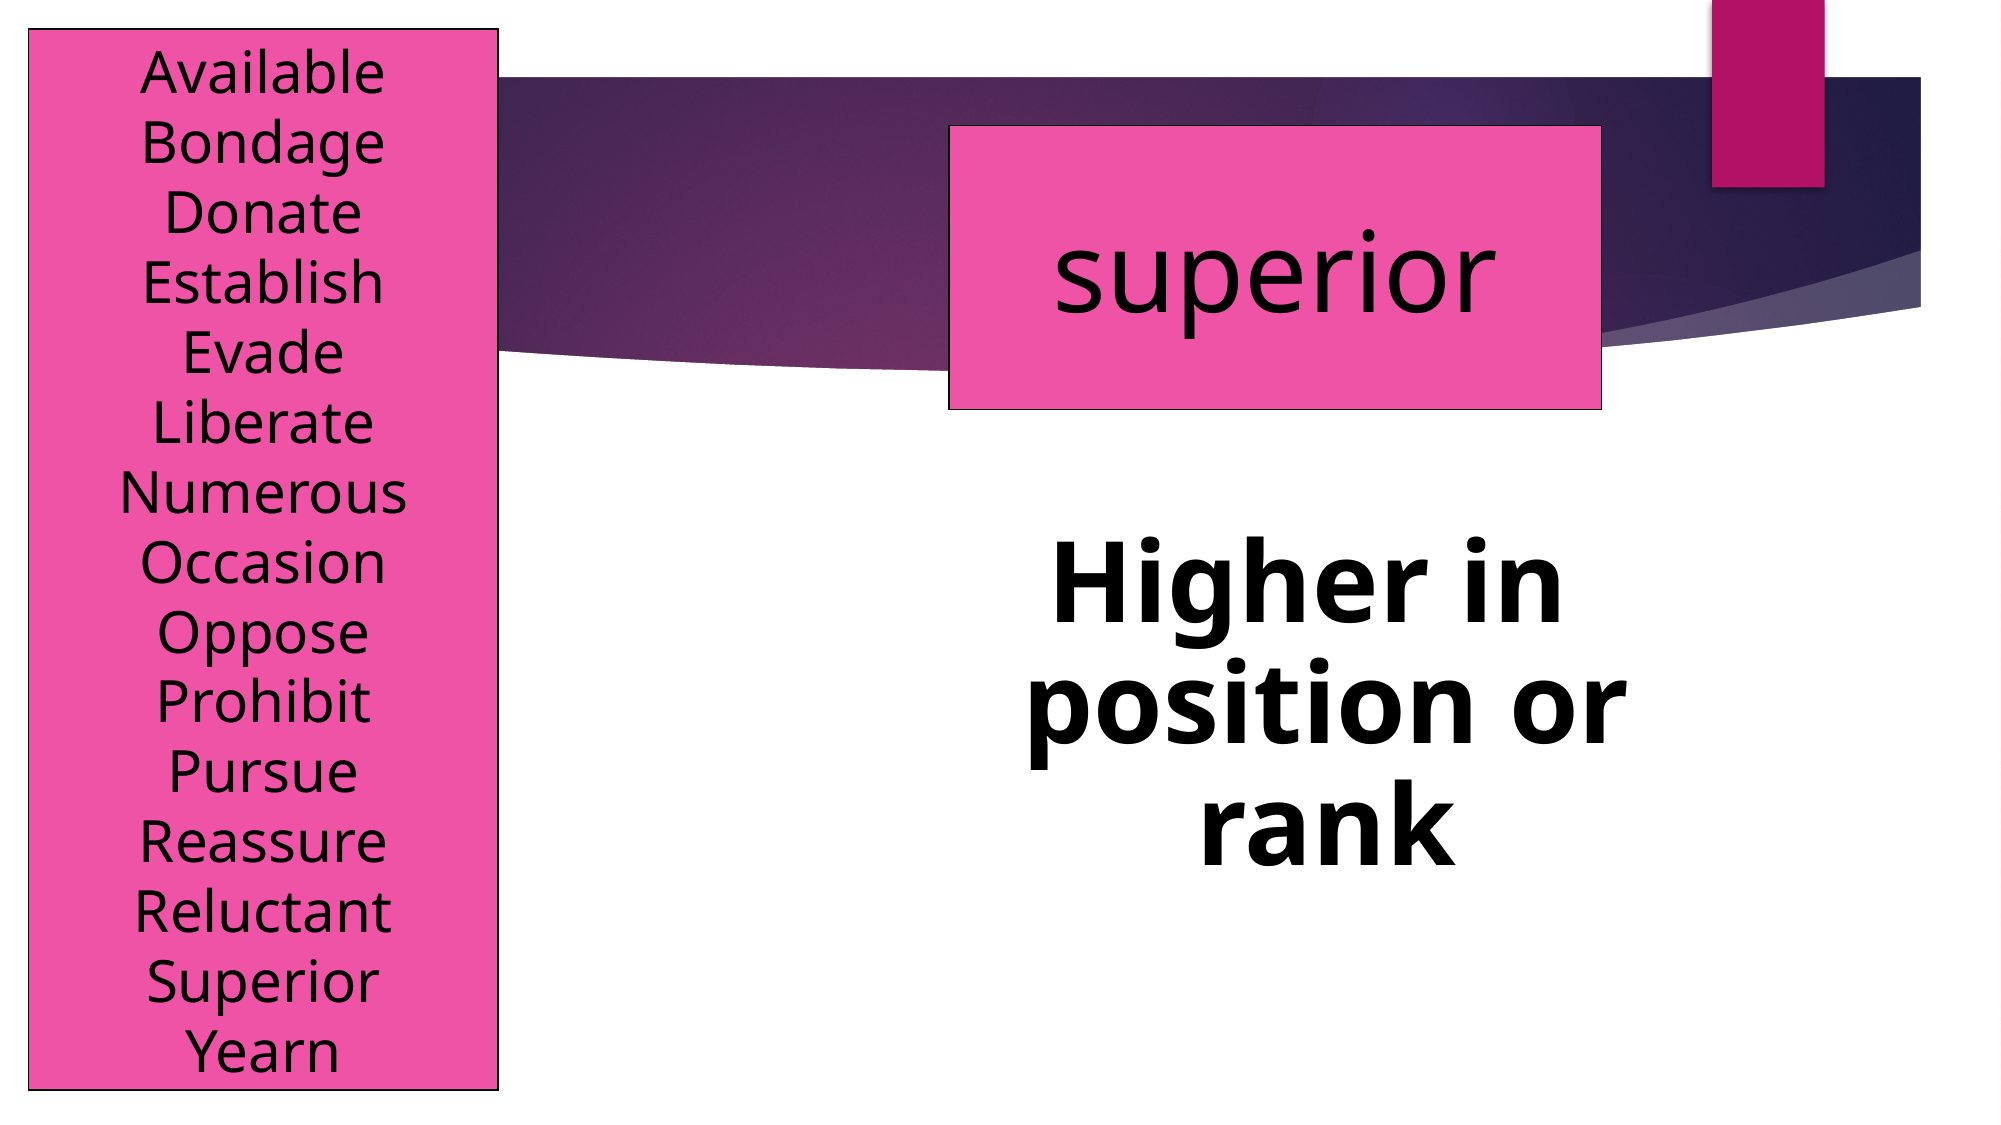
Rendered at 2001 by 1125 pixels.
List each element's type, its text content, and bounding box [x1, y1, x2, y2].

text_box Available Bondage Donate Establish Evade Liberate Numerous Occasion Oppose Prohibit Pursue Reassure Reluctant Superior Yearn [28, 29, 499, 1091]
text_box superior [949, 125, 1602, 410]
text_box Higher in position or rank [882, 517, 1733, 979]
